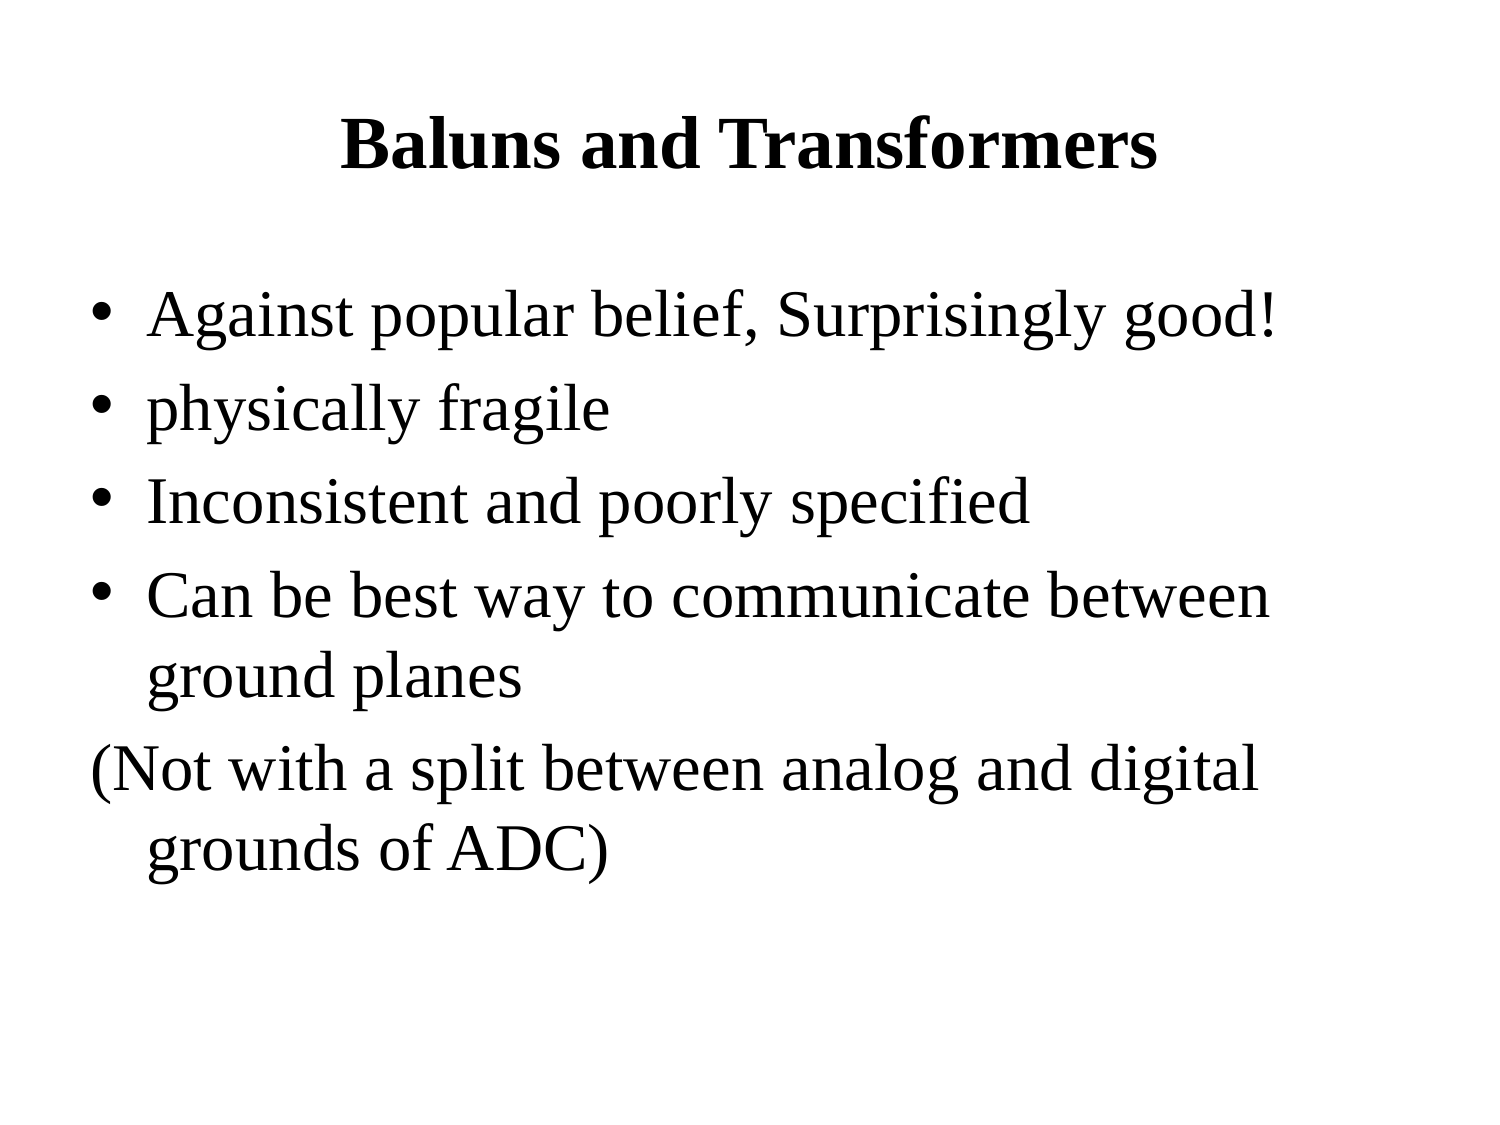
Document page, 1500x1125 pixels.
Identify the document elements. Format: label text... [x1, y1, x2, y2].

title Baluns and Transformers [75, 45, 1425, 233]
list Against popular belief, Surprisingly good! physically fragile Inconsistent and poorly specified Can be best way to communicate between ground planes (Not with a split between analog and digital grounds of ADC) [75, 262, 1425, 1005]
